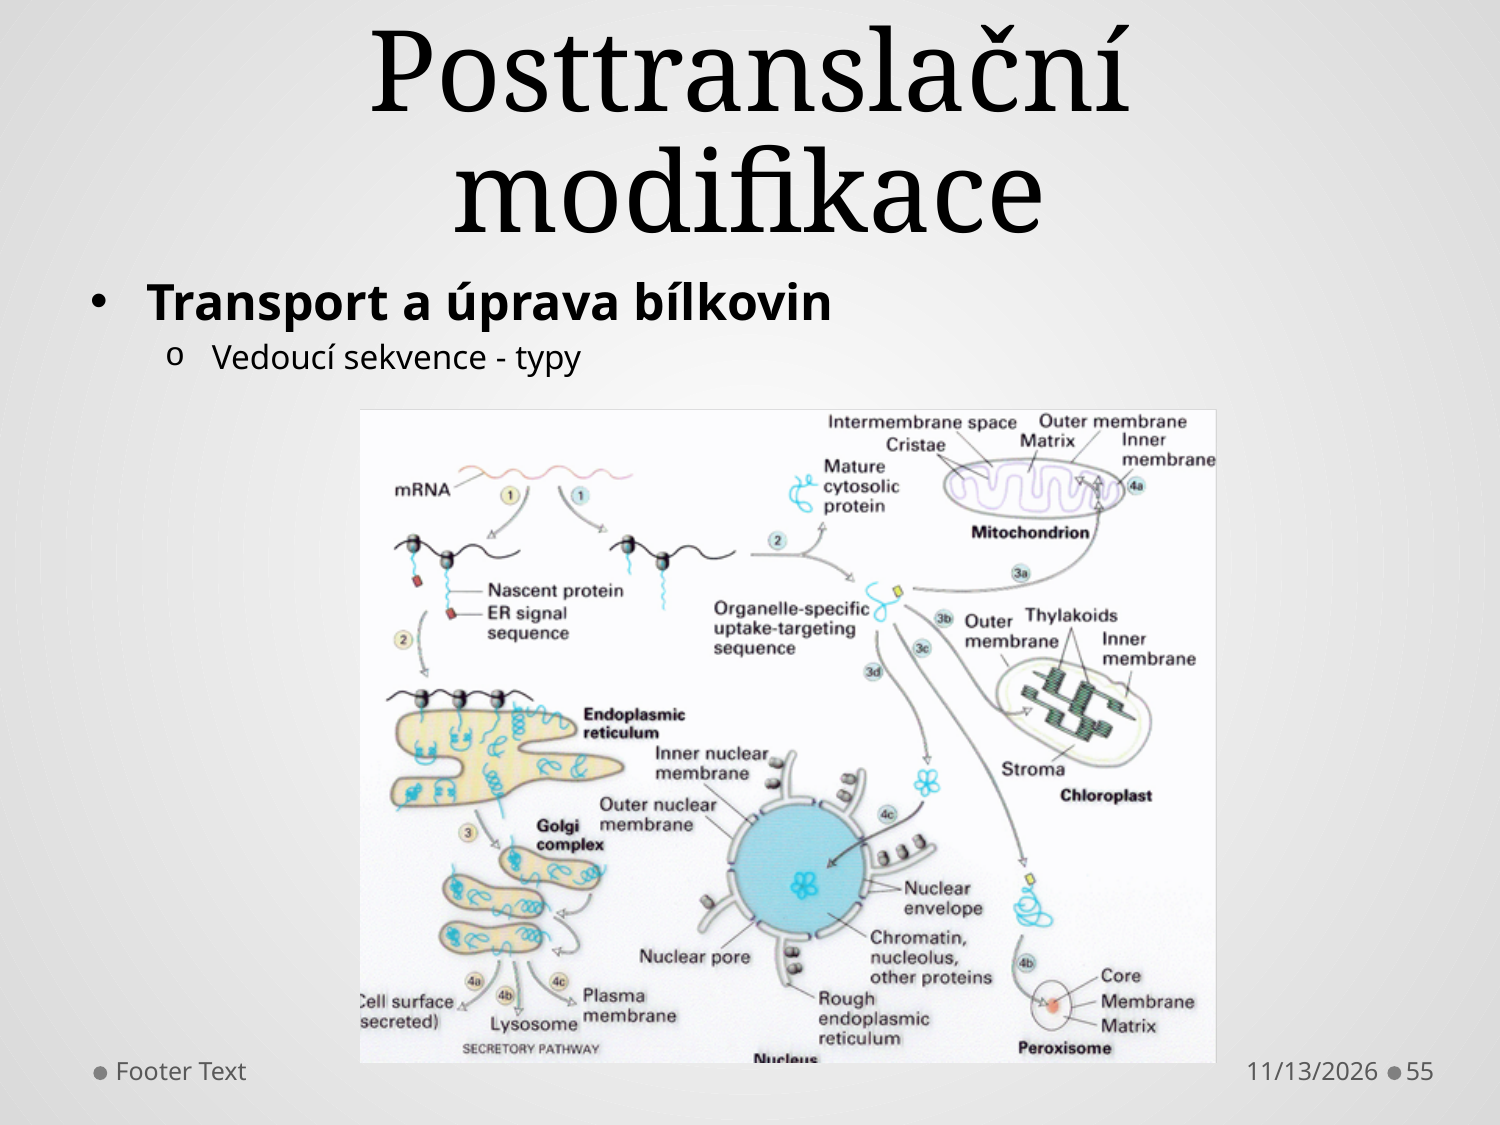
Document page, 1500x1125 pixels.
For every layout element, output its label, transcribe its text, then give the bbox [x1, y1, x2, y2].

picture [359, 407, 1219, 1064]
slide_number 55 [1401, 1042, 1494, 1103]
title Posttranslační modifikace [75, 0, 1425, 262]
footer Footer Text [108, 1042, 576, 1103]
list Transport a úprava bílkovin Vedoucí sekvence - typy [75, 262, 1425, 1005]
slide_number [1043, 1042, 1386, 1103]
